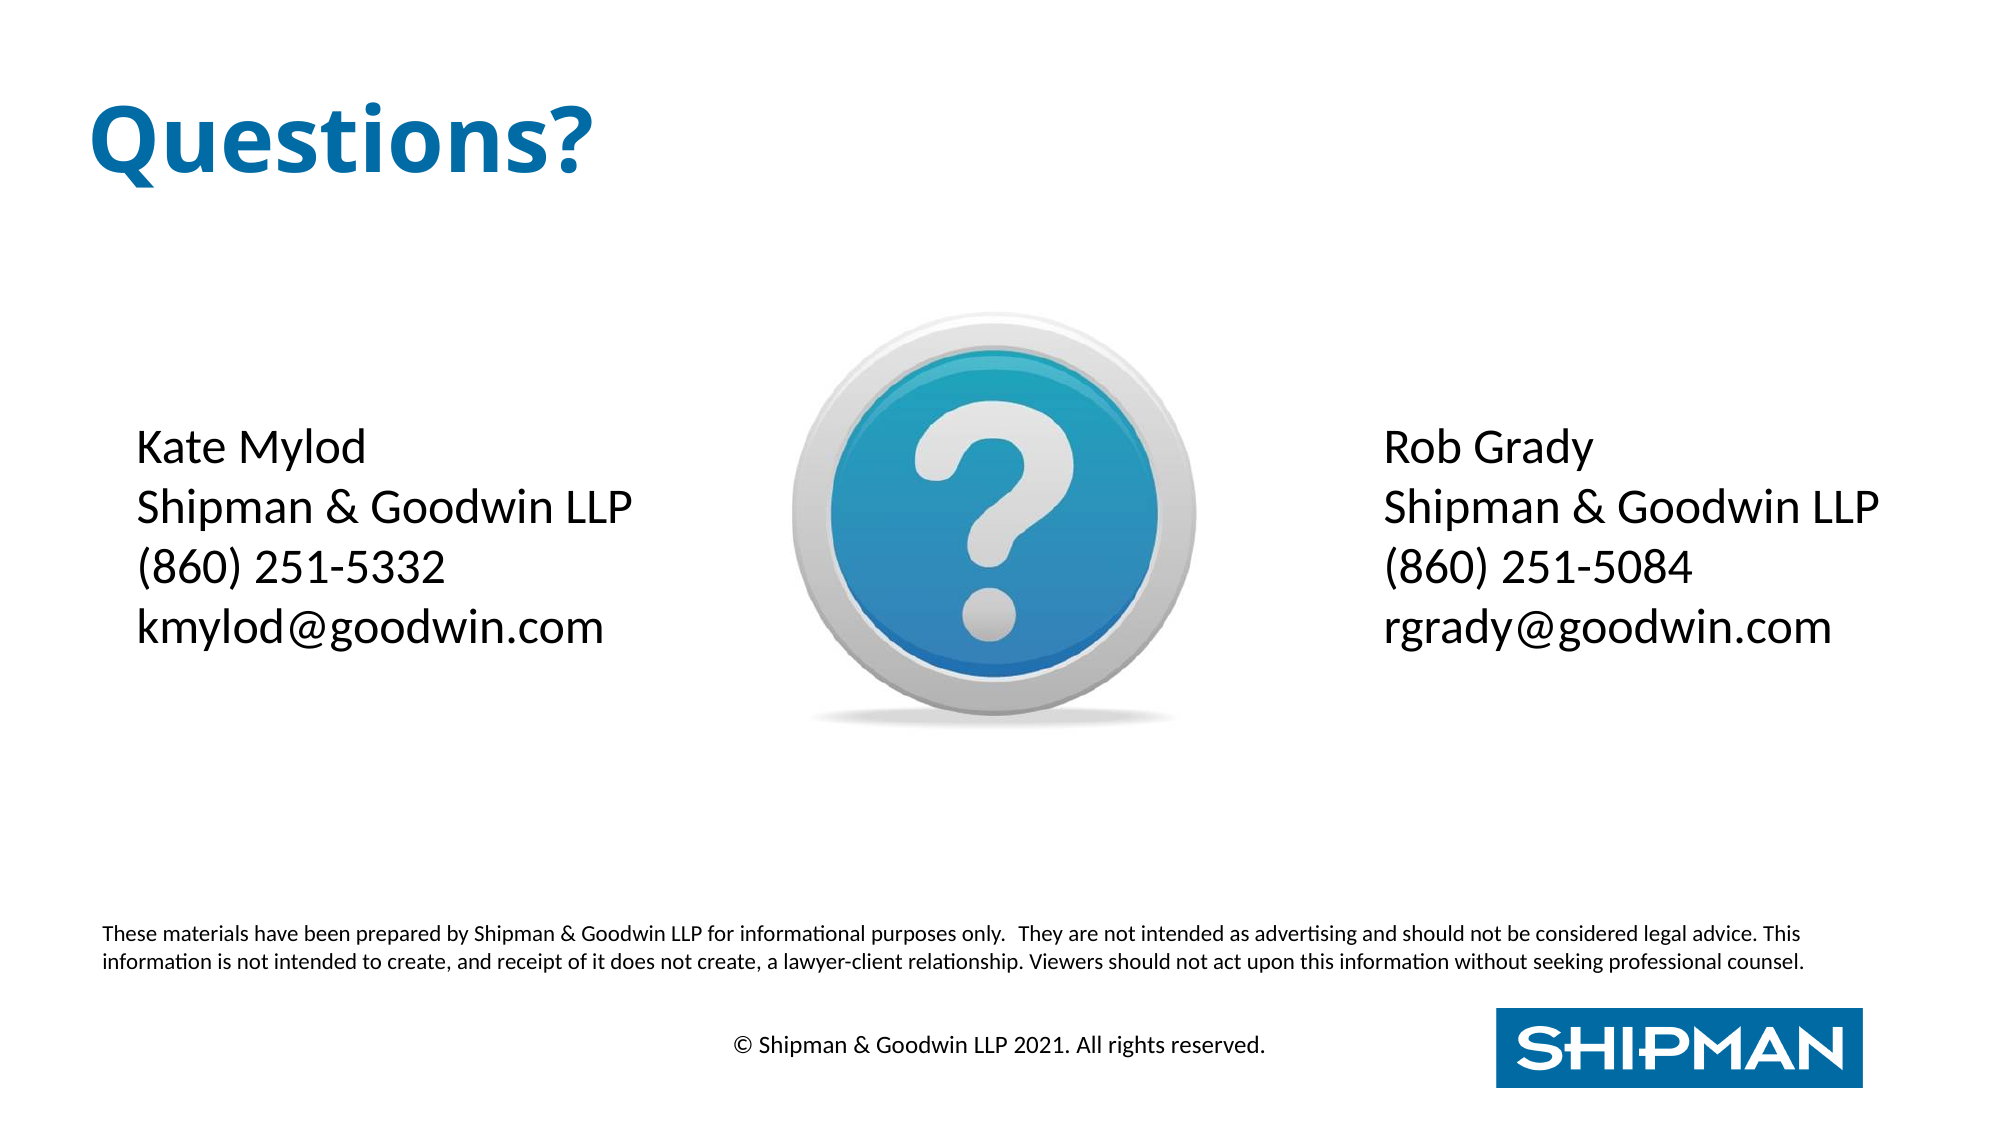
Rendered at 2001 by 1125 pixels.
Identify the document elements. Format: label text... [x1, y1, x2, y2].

picture [1518, 1027, 1613, 1072]
picture [1695, 1027, 1741, 1069]
footer © Shipman & Goodwin LLP 2021. All rights reserved. [662, 1021, 1338, 1082]
picture [1744, 1028, 1796, 1069]
picture [1496, 1008, 1863, 1088]
text_box Kate Mylod Shipman & Goodwin LLP (860) 251-5332 kmylod@goodwin.com [121, 406, 663, 721]
picture [1640, 1027, 1689, 1069]
text_box Rob Grady Shipman & Goodwin LLP (860) 251-5084 rgrady@goodwin.com [1368, 406, 1910, 721]
picture [1623, 1028, 1634, 1069]
picture [765, 303, 1218, 750]
picture [1799, 1027, 1842, 1069]
